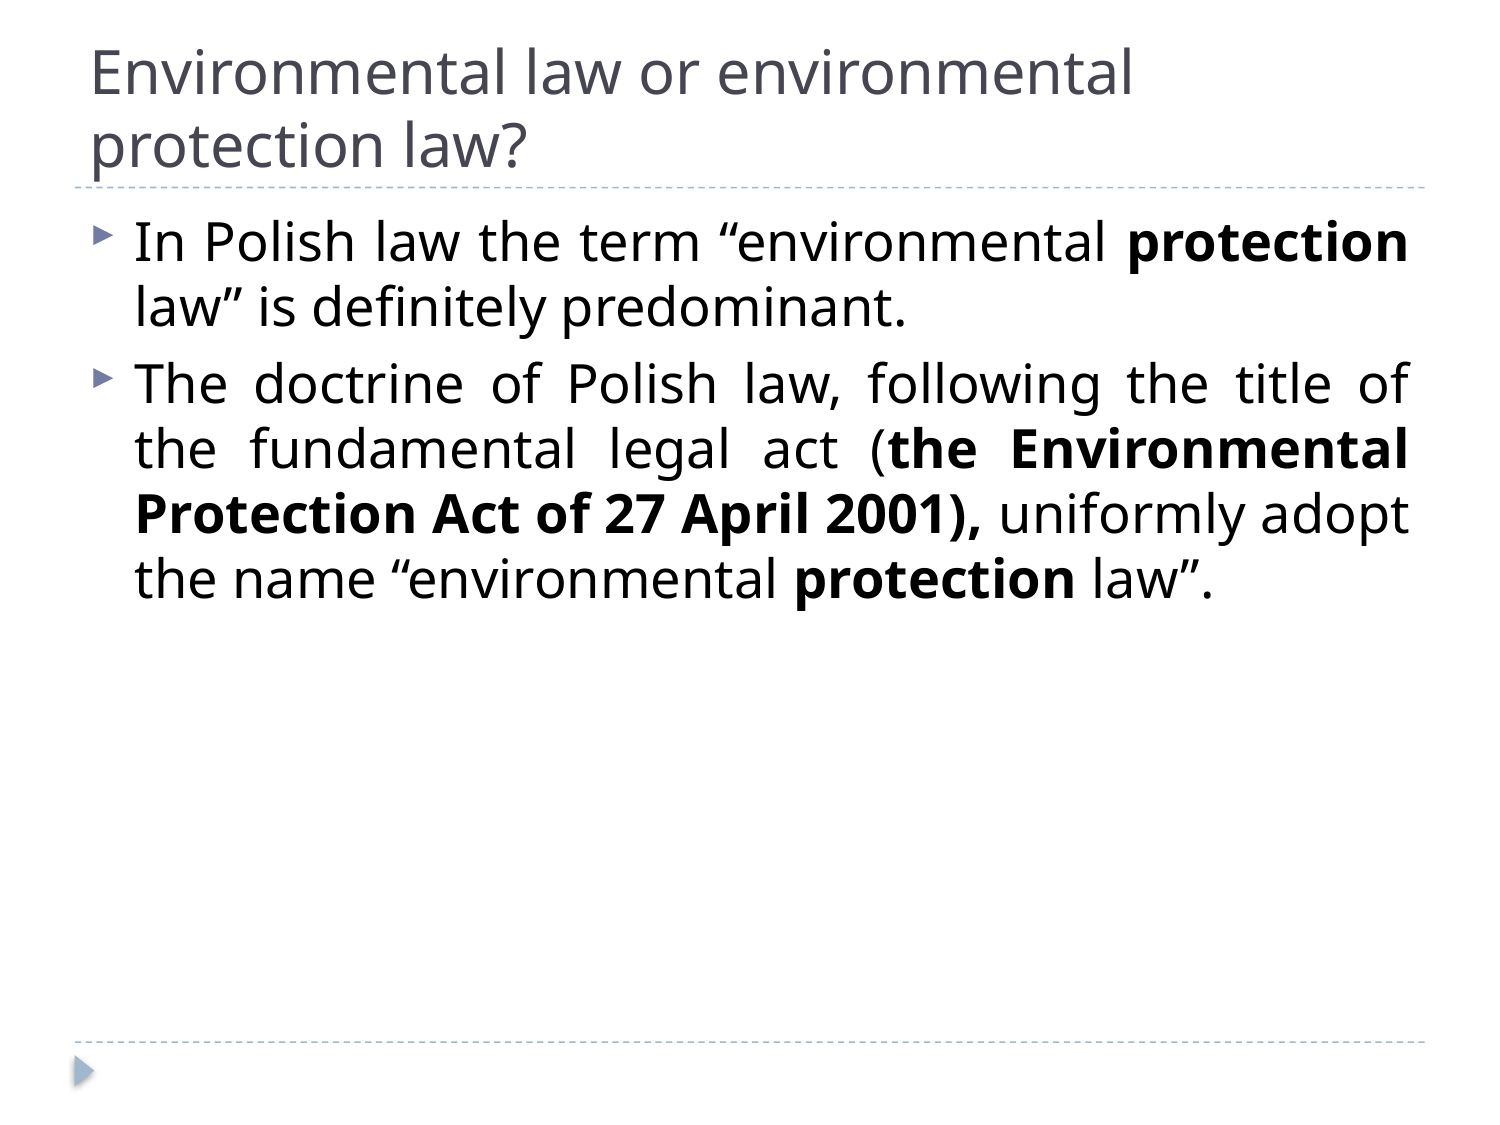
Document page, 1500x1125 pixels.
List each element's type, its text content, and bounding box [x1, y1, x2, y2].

list In Polish law the term “environmental protection law” is definitely predominant. The doctrine of Polish law, following the title of the fundamental legal act (the Environmental Protection Act of 27 April 2001), uniformly adopt the name “environmental protection law”. [75, 200, 1425, 1010]
title Environmental law or environmental protection law? [75, 24, 1425, 188]
